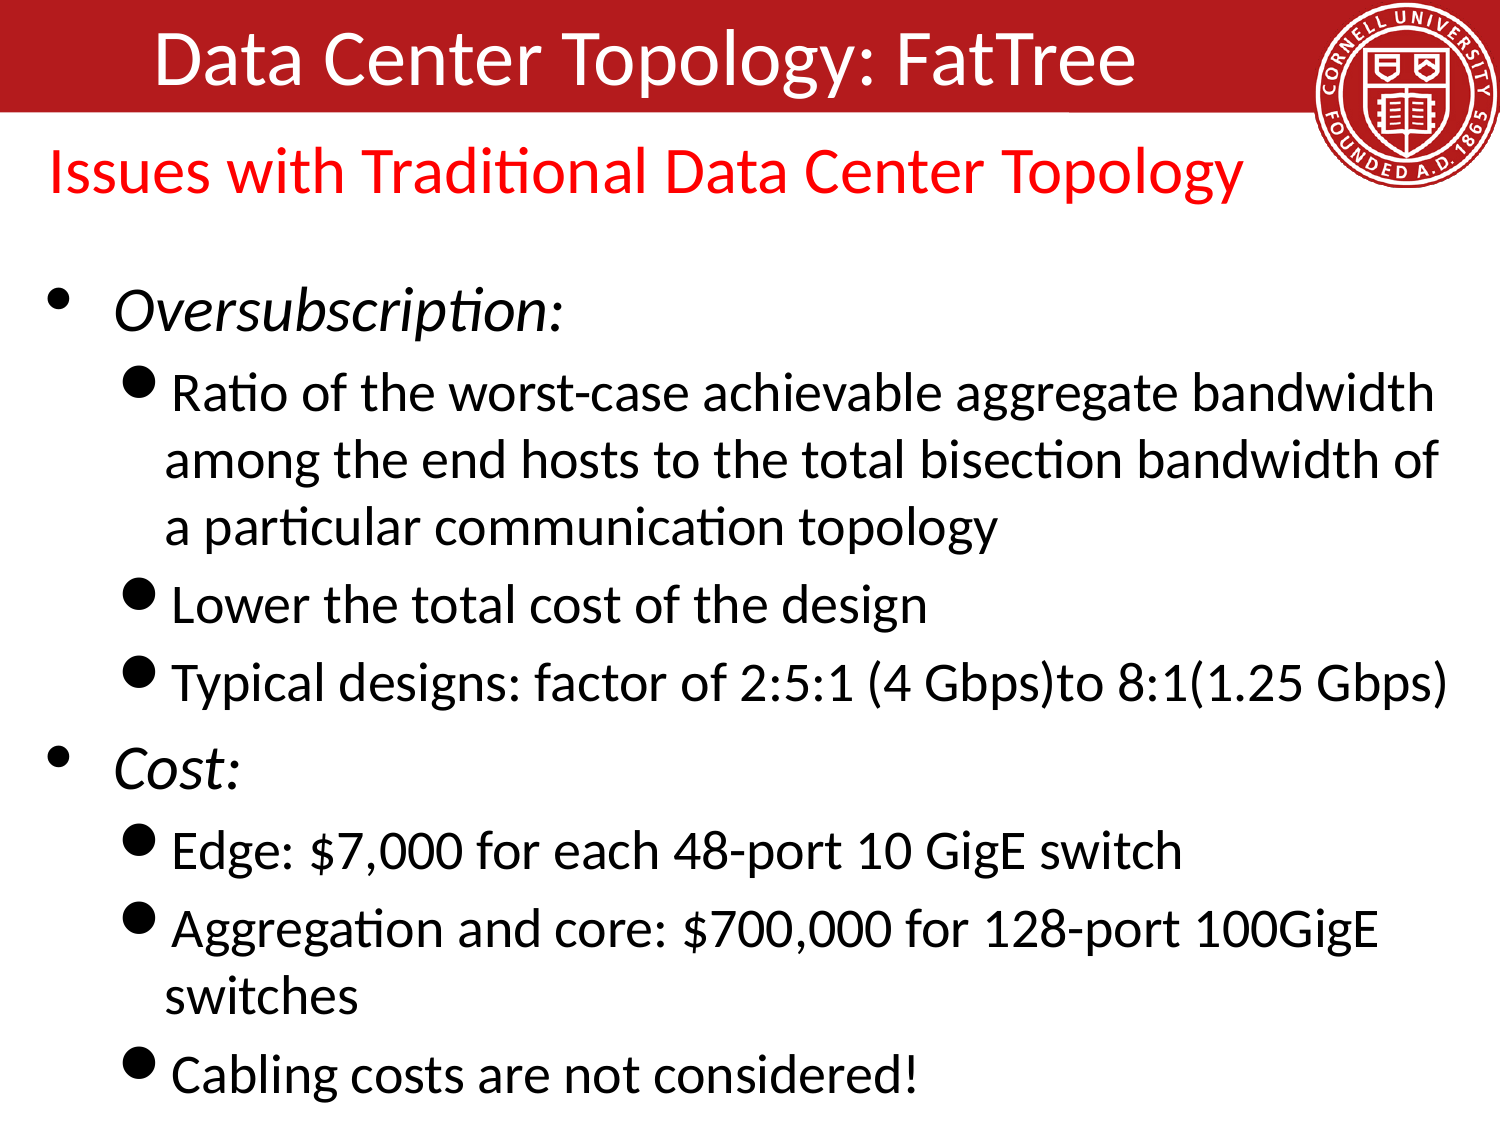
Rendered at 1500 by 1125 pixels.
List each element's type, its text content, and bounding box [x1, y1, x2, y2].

list Oversubscription: Ratio of the worst-case achievable aggregate bandwidth among the end hosts to the total bisection bandwidth of a particular communication topology Lower the total cost of the design Typical designs: factor of 2:5:1 (4 Gbps)to 8:1(1.25 Gbps) Cost: Edge: $7,000 for each 48-port 10 GigE switch Aggregation and core: $700,000 for 128-port 100GigE switches Cabling costs are not considered! [26, 259, 1471, 1125]
text_box Issues with Traditional Data Center Topology [33, 118, 1261, 214]
title Data Center Topology: FatTree [0, 0, 1292, 110]
picture [1312, 0, 1500, 188]
